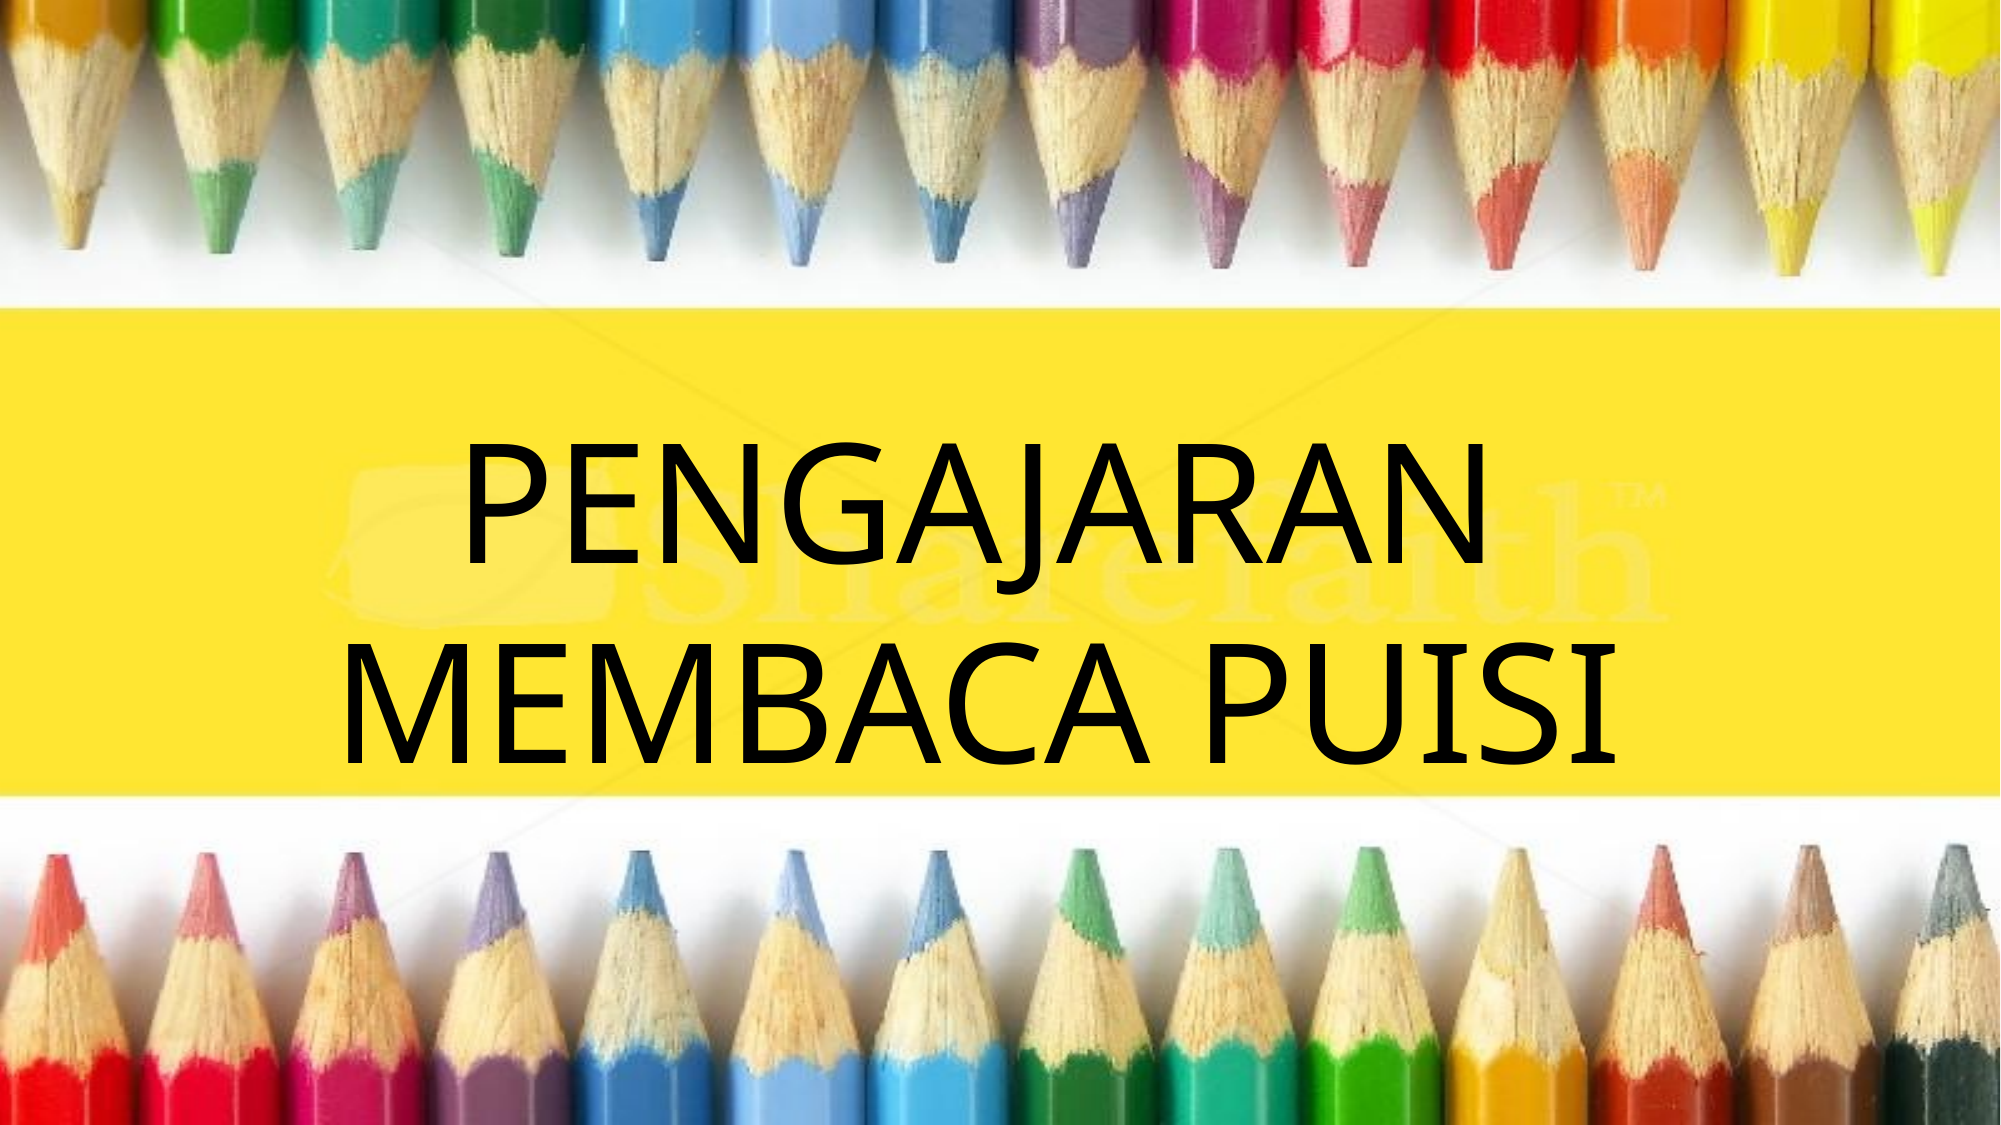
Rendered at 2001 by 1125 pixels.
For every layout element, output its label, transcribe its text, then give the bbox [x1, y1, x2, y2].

text_box PENGAJARAN MEMBACA PUISI [133, 389, 1821, 805]
picture [0, 0, 2001, 1125]
